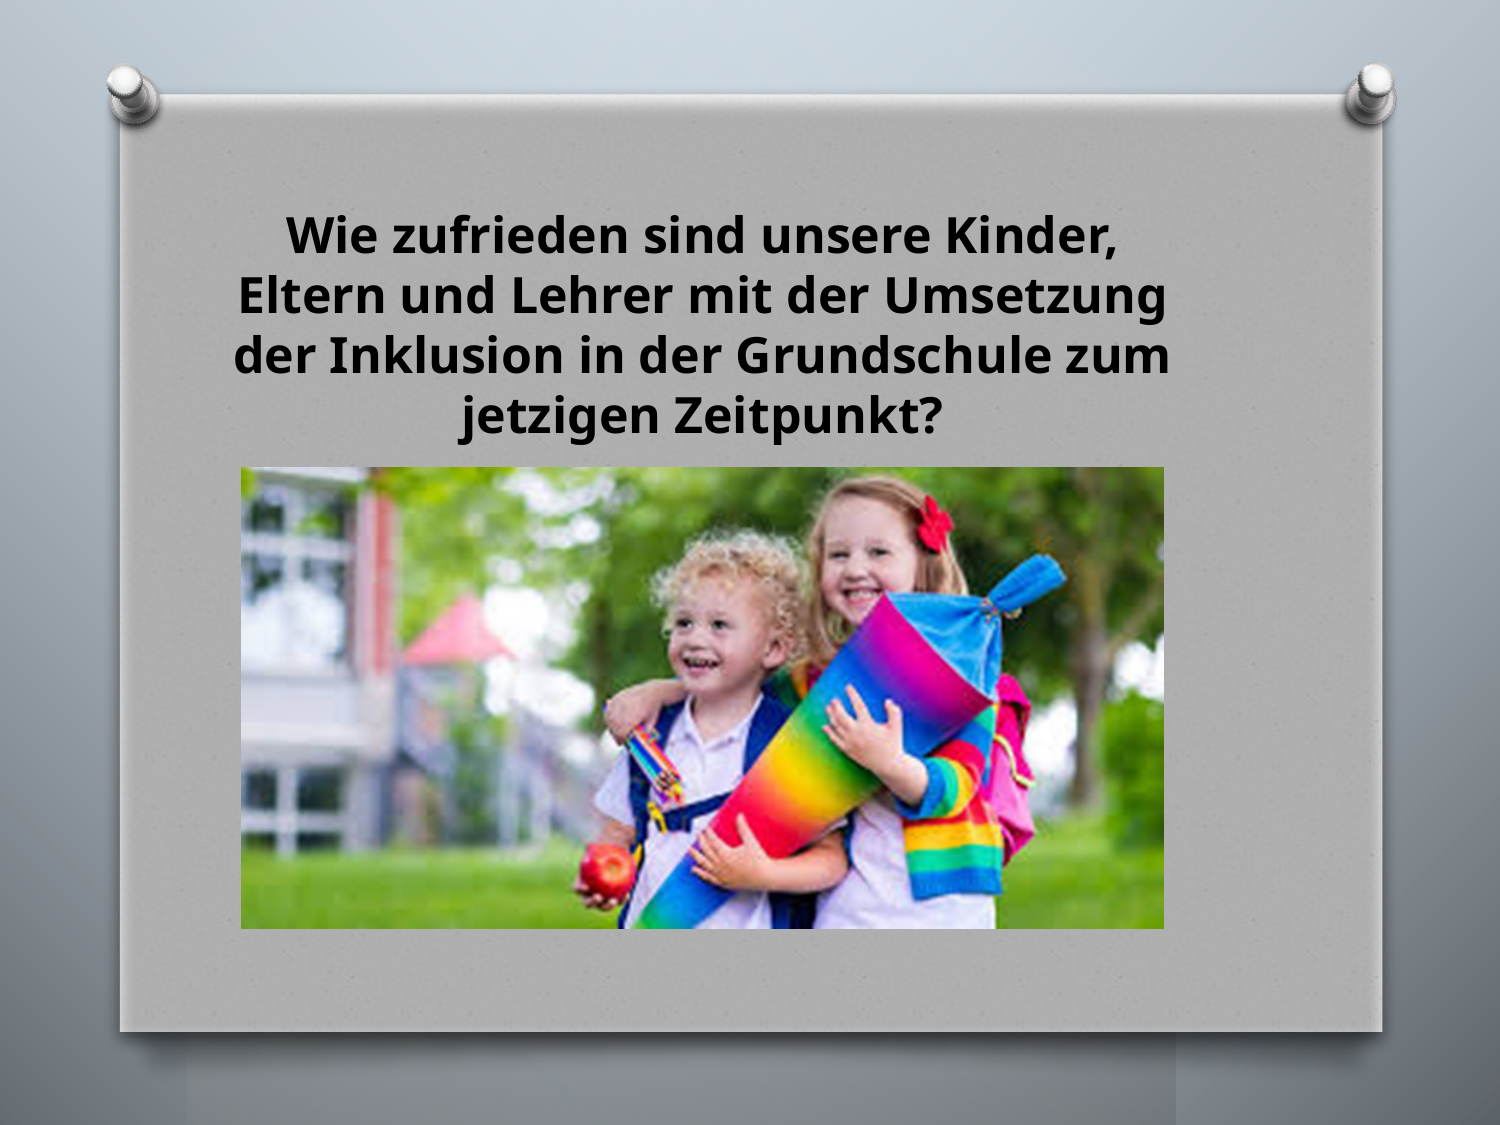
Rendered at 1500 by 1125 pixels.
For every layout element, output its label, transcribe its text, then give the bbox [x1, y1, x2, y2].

text_box Wie zufrieden sind unsere Kinder, Eltern und Lehrer mit der Umsetzung der Inklusion in der Grundschule zum jetzigen Zeitpunkt? [194, 196, 1211, 511]
picture [75, 29, 198, 153]
picture [241, 467, 1165, 929]
picture [1317, 35, 1439, 156]
